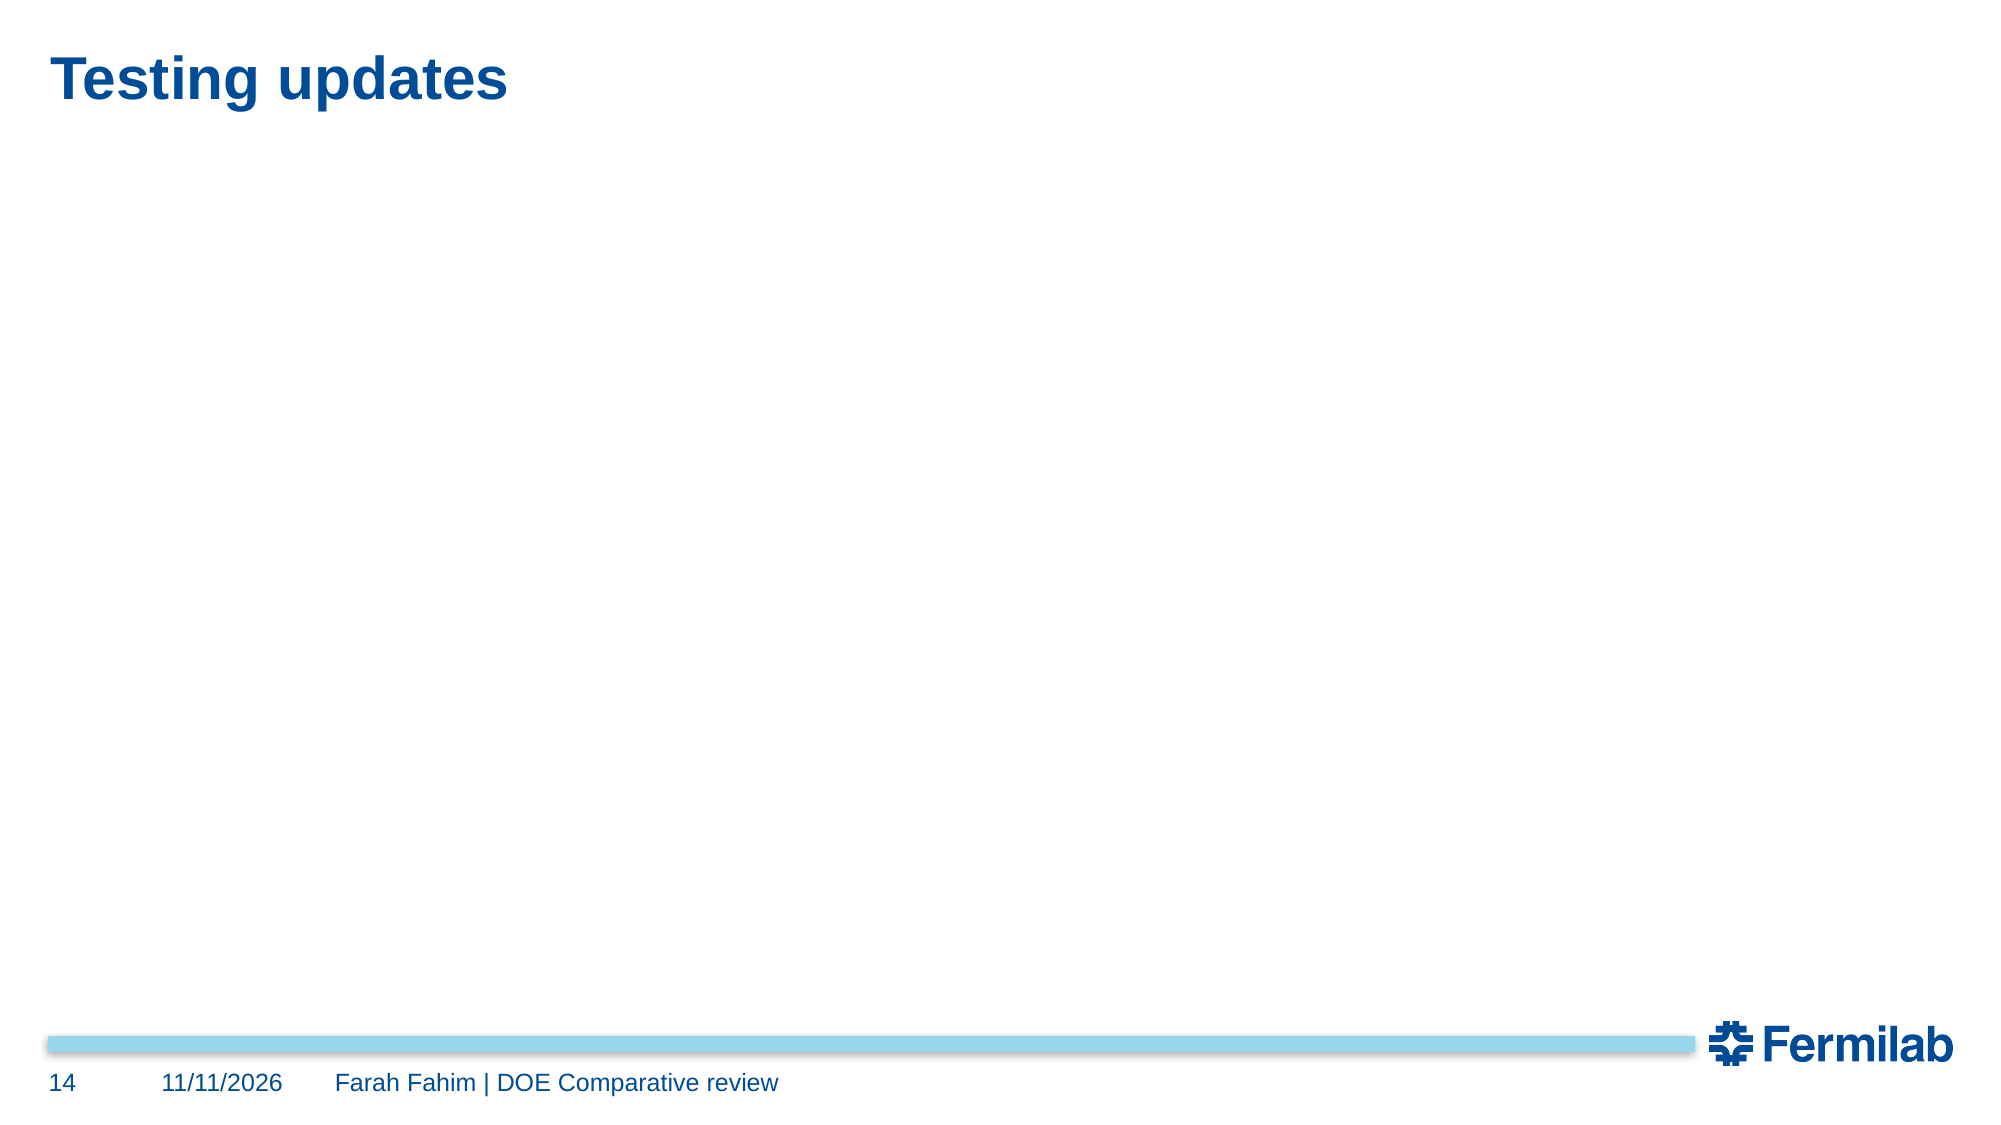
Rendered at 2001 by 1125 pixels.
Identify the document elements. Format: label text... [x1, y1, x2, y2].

title Testing updates [50, 41, 1950, 112]
slide_number 14 [48, 1066, 140, 1106]
picture [1709, 1021, 1953, 1066]
footer Farah Fahim | DOE Comparative review [334, 1066, 1705, 1107]
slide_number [161, 1066, 309, 1107]
